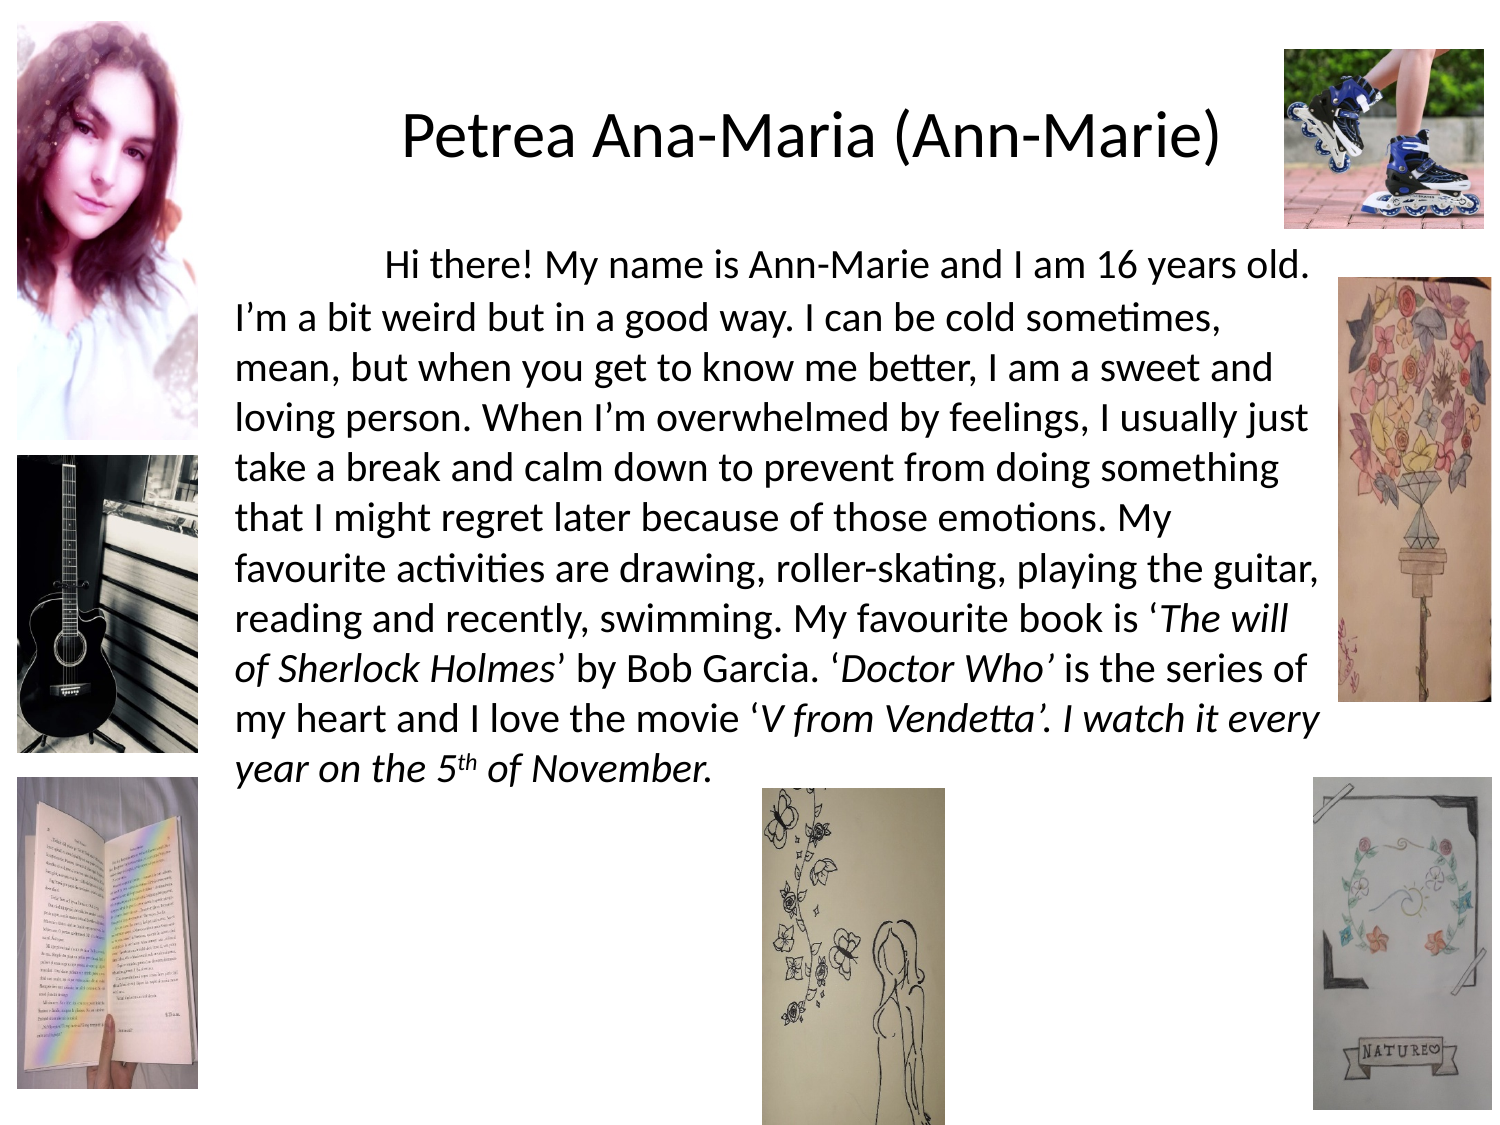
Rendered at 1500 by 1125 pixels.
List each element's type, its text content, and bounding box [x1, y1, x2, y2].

picture [1337, 277, 1492, 702]
picture [16, 455, 198, 753]
picture [762, 788, 945, 1125]
picture [16, 20, 198, 441]
picture [16, 777, 198, 1089]
title Petrea Ana-Maria (Ann-Marie) [202, 30, 1385, 212]
picture [1284, 48, 1485, 229]
picture [1312, 777, 1492, 1111]
list Hi there! My name is Ann-Marie and I am 16 years old. I’m a bit weird but in a good way. I can be cold sometimes, mean, but when you get to know me better, I am a sweet and loving person. When I’m overwhelmed by feelings, I usually just take a break and calm down to prevent from doing something that I might regret later because of those emotions. My favourite activities are drawing, roller-skating, playing the guitar, reading and recently, swimming. My favourite book is ‘The will of Sherlock Holmes’ by Bob Garcia. ‘Doctor Who’ is the series of my heart and I love the movie ‘V from Vendetta’. I watch it every year on the 5th of November. [144, 212, 1339, 961]
